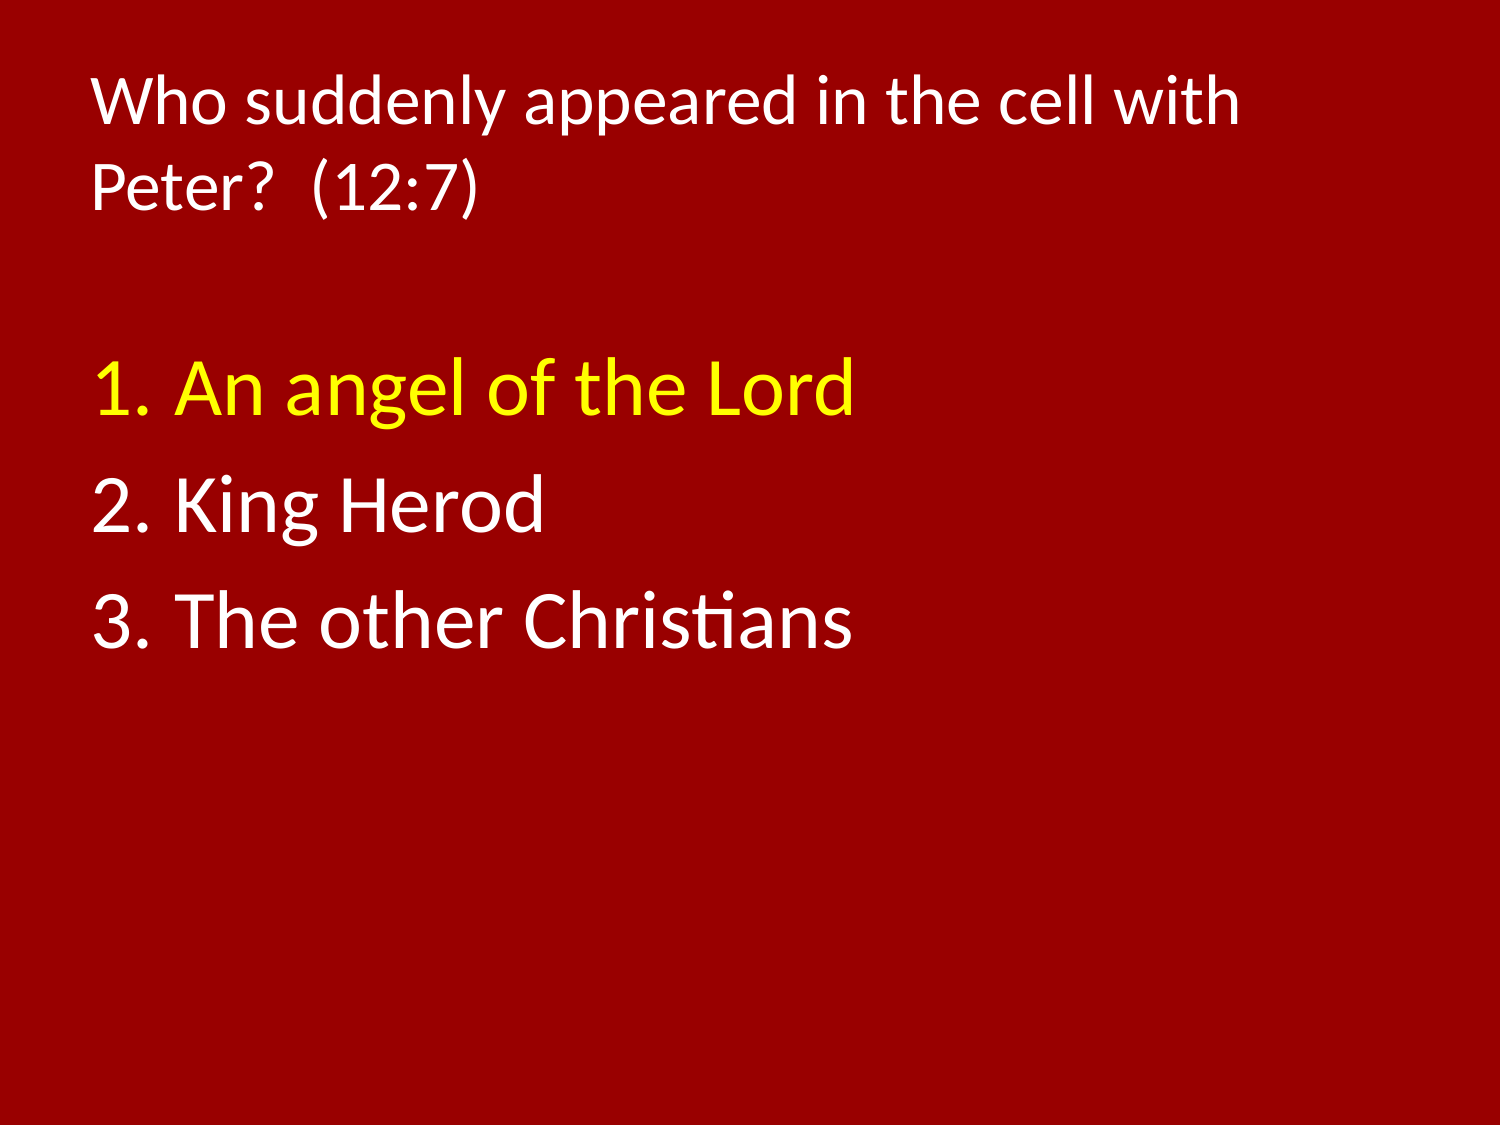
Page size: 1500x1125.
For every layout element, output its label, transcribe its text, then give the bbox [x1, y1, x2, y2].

title Who suddenly appeared in the cell with Peter? (12:7) [75, 45, 1425, 233]
list An angel of the Lord King Herod The other Christians [75, 324, 1425, 1005]
